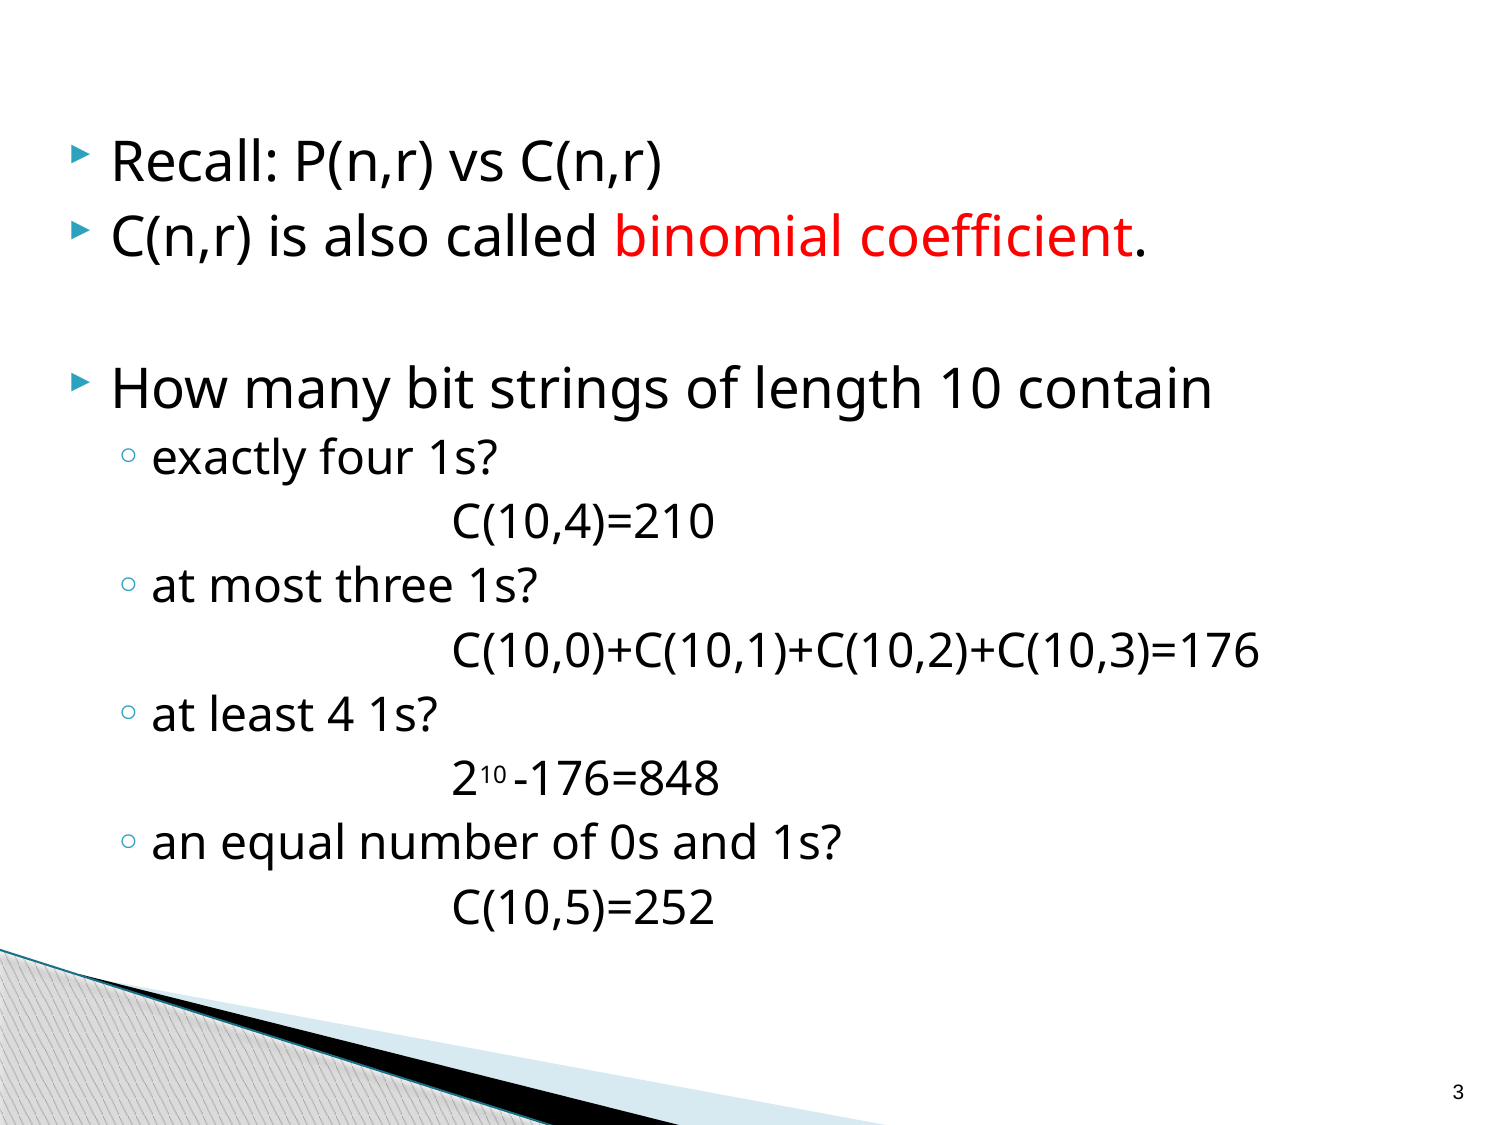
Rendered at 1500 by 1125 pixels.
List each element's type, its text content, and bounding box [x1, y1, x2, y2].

slide_number 3 [1418, 1051, 1479, 1112]
list Recall: P(n,r) vs C(n,r) C(n,r) is also called binomial coefficient. How many bit strings of length 10 contain exactly four 1s? C(10,4)=210 at most three 1s? C(10,0)+C(10,1)+C(10,2)+C(10,3)=176 at least 4 1s? 210 -176=848 an equal number of 0s and 1s? C(10,5)=252 [34, 116, 1386, 860]
